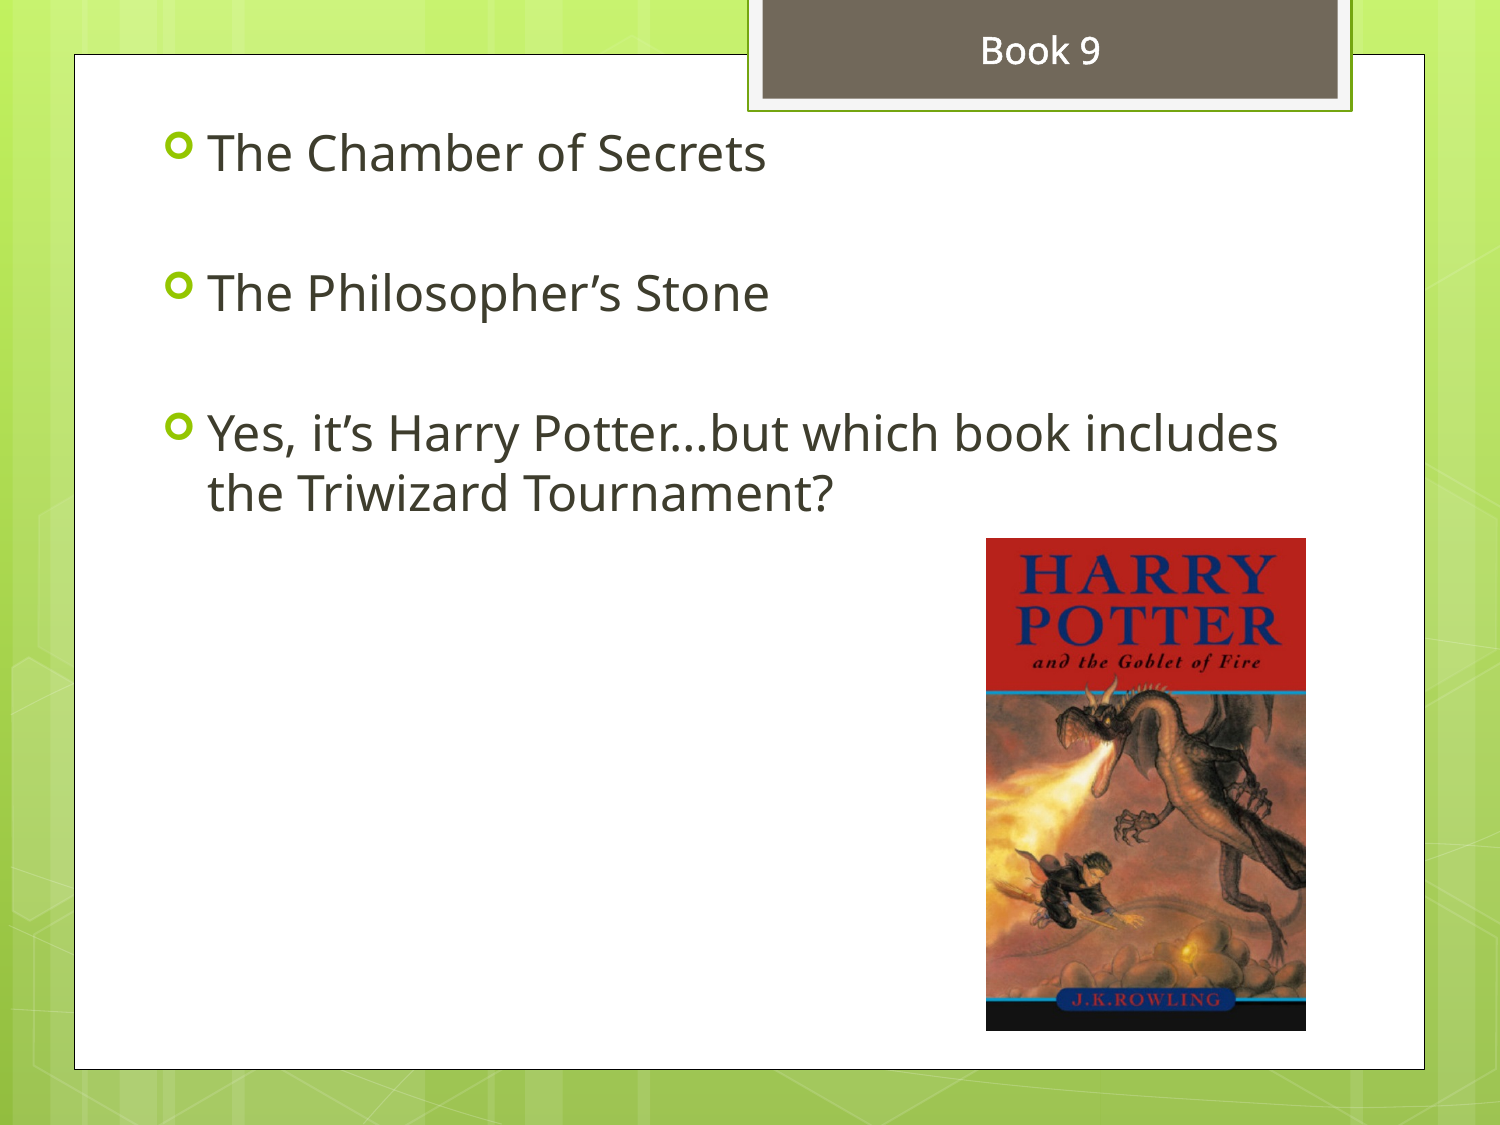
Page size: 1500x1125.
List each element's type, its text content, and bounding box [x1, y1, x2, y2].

picture [985, 538, 1306, 1031]
text_box Book 9 [765, 19, 1306, 79]
list The Chamber of Secrets The Philosopher’s Stone Yes, it’s Harry Potter…but which book includes the Triwizard Tournament? [135, 113, 1306, 598]
